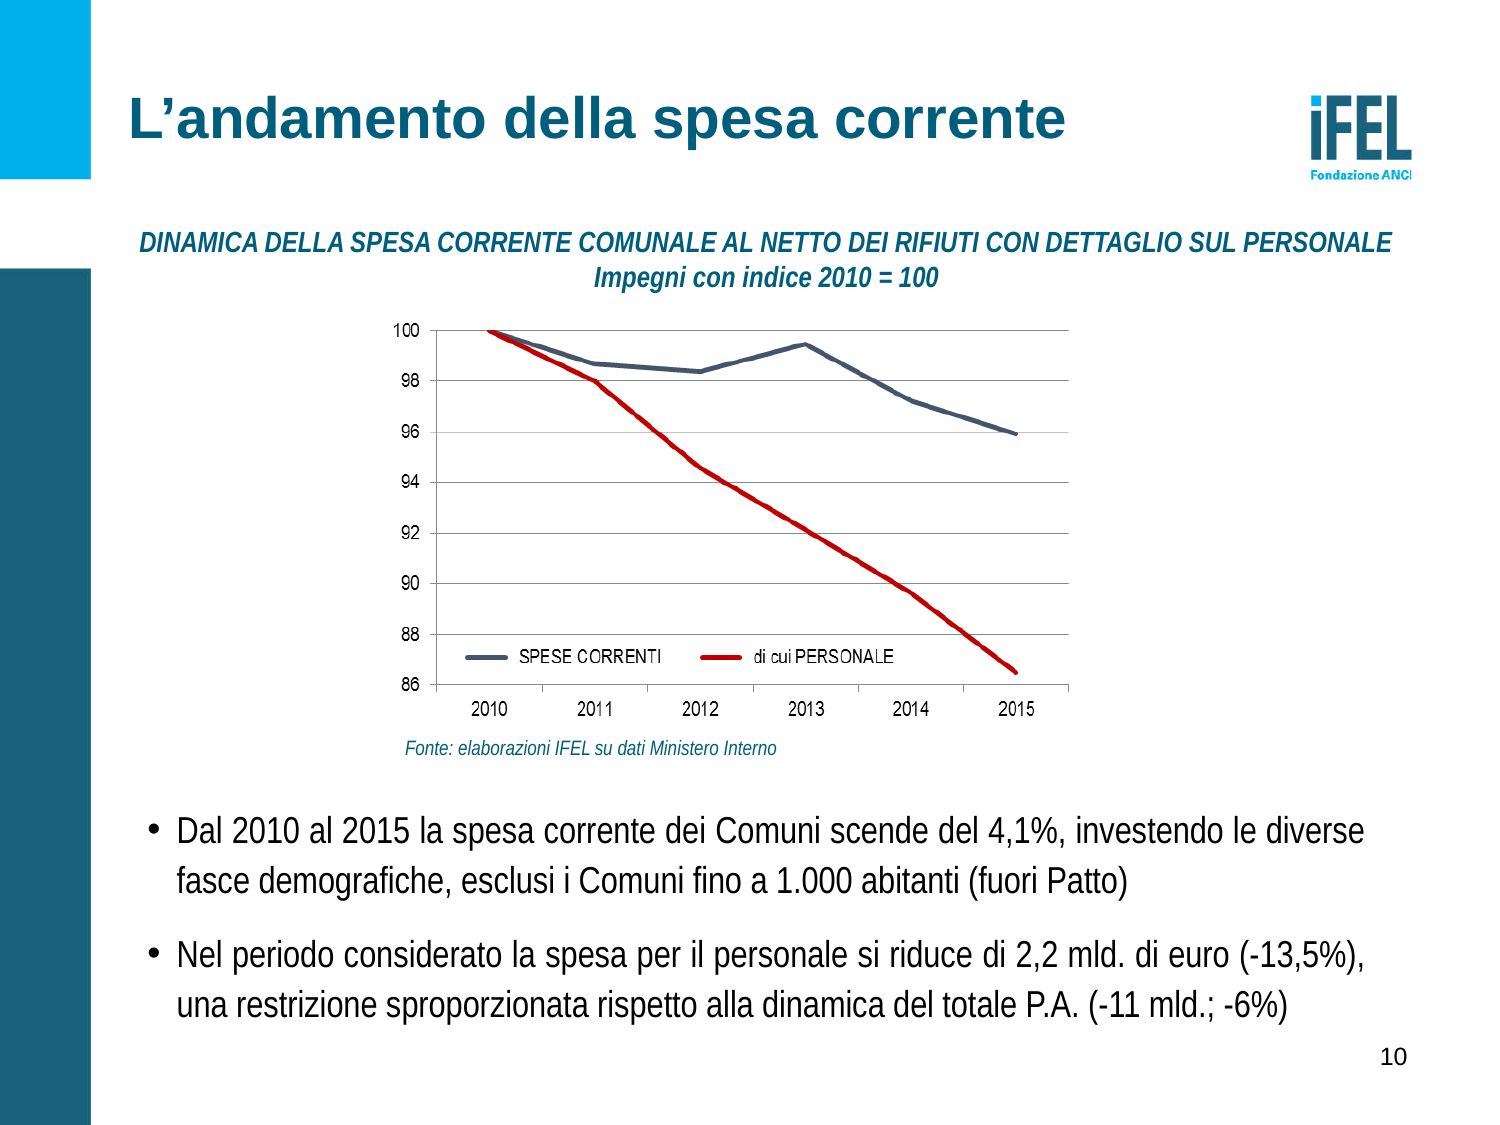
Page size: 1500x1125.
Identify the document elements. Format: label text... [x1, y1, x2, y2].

text_box Dal 2010 al 2015 la spesa corrente dei Comuni scende del 4,1%, investendo le diverse fasce demografiche, esclusi i Comuni fino a 1.000 abitanti (fuori Patto) Nel periodo considerato la spesa per il personale si riduce di 2,2 mld. di euro (-13,5%), una restrizione sproporzionata rispetto alla dinamica del totale P.A. (-11 mld.; -6%) [132, 794, 1381, 1033]
title L’andamento della spesa corrente [113, 73, 1283, 175]
picture [0, 0, 1500, 1125]
text_box DINAMICA DELLA SPESA CORRENTE COMUNALE AL NETTO DEI RIFIUTI CON DETTAGLIO SUL PERSONALE Impegni con indice 2010 = 100 [113, 216, 1420, 302]
slide_number 10 [1333, 1033, 1454, 1109]
text_box Fonte: elaborazioni IFEL su dati Ministero Interno [390, 741, 793, 768]
